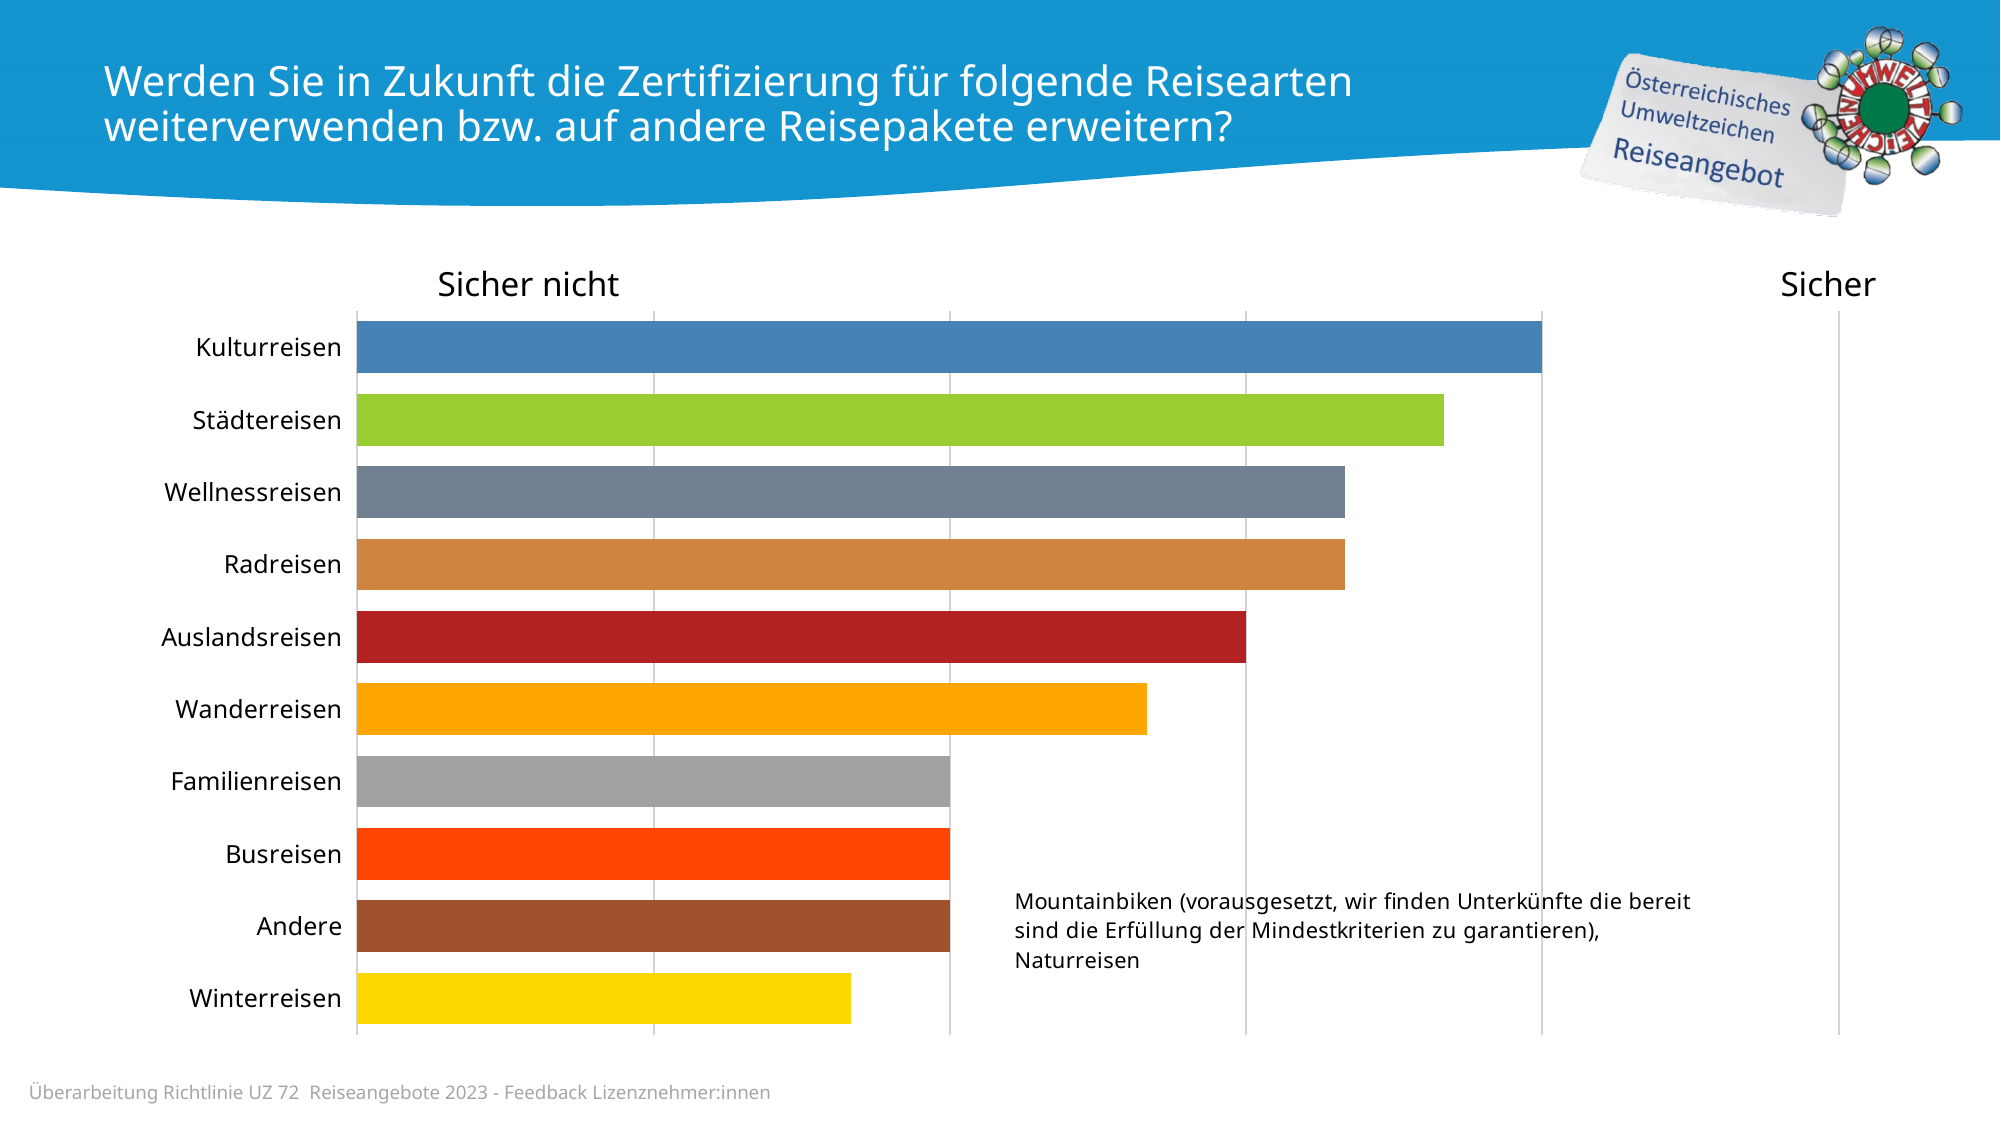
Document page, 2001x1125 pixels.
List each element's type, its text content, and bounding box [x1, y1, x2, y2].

text_box Sicher nicht [422, 256, 675, 296]
text_box Überarbeitung Richtlinie UZ 72 Reiseangebote 2023 - Feedback Lizenznehmer:innen [0, 1075, 1500, 1105]
picture [0, 0, 2001, 217]
text_box Sicher [1765, 256, 1906, 322]
list Werden Sie in Zukunft die Zertifizierung für folgende Reisearten weiterverwenden bzw. auf andere Reisepakete erweitern? [89, 52, 1611, 183]
chart [126, 296, 1874, 1050]
